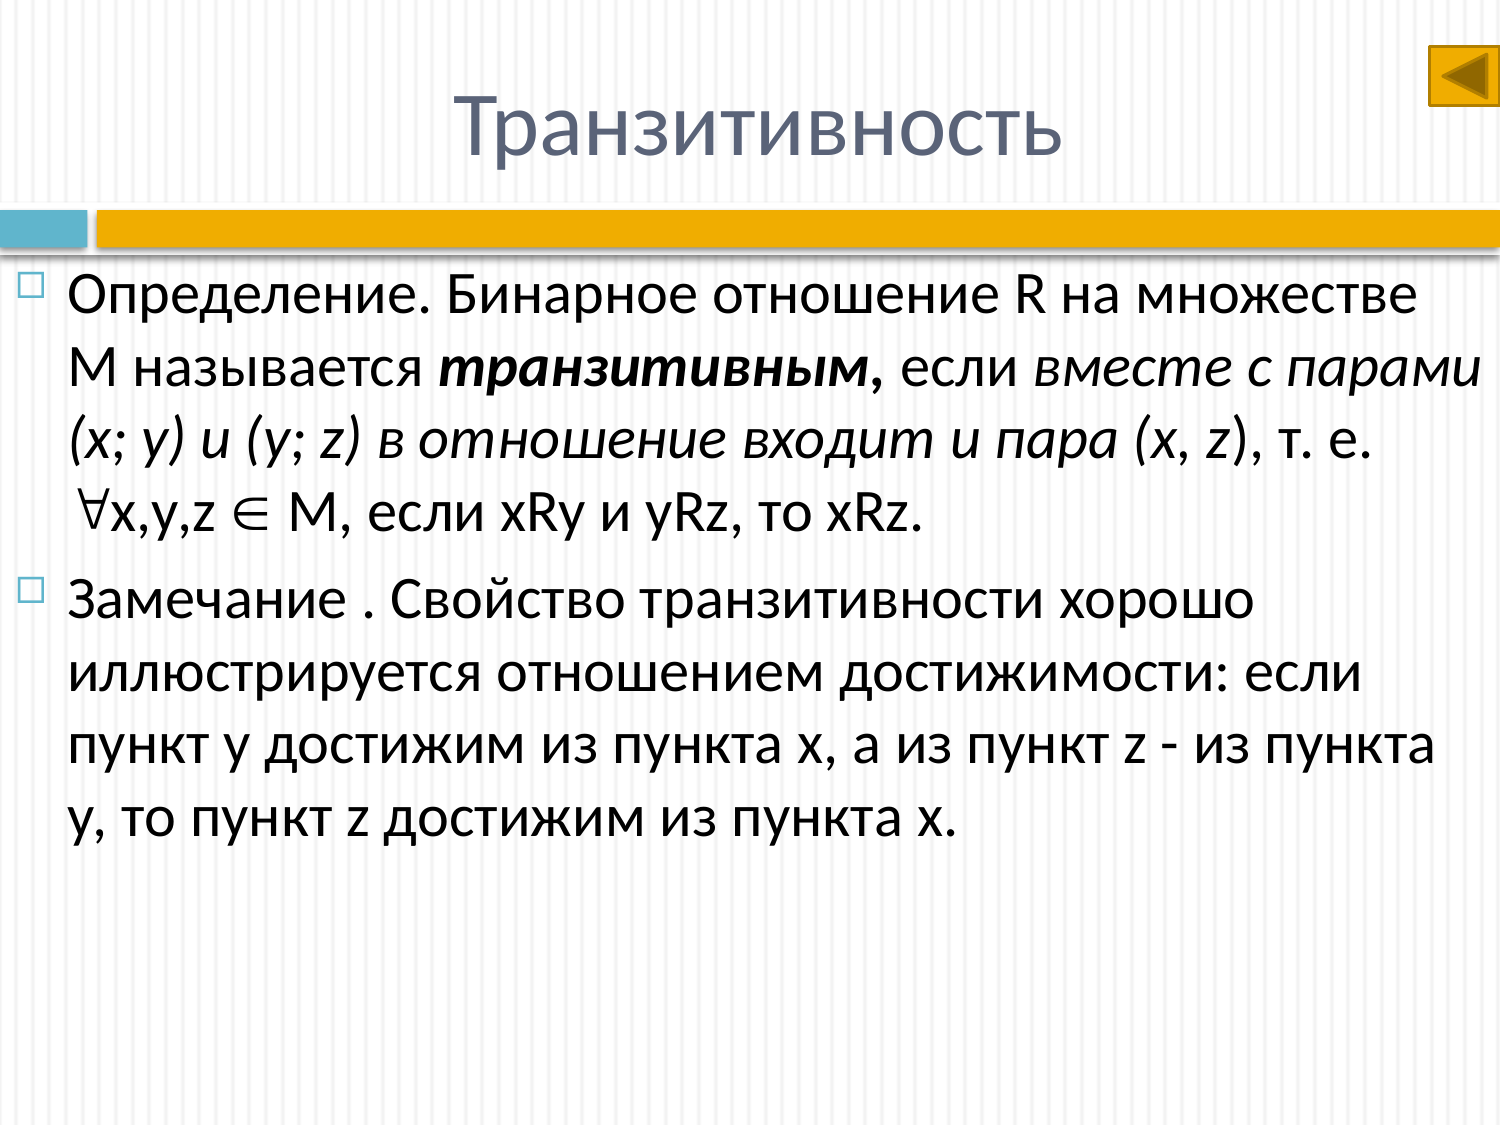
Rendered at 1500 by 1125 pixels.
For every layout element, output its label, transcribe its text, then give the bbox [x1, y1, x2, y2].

text_box [1428, 45, 1500, 107]
title Транзитивность [100, 37, 1438, 200]
list Определение. Бинарное отношение R на множестве М называется транзитивным, если вместе с парами (х; у) и (у; z) в отношение входит и пара (х, z), т. е. х,у,z  М, если xRy и yRz, то xRz. Замечание . Свойство транзитивности хорошо иллюстрируется отношением достижимости: если пункт у достижим из пункта х, а из пункт z - из пункта у, то пункт z достижим из пункта х. [0, 246, 1500, 1125]
